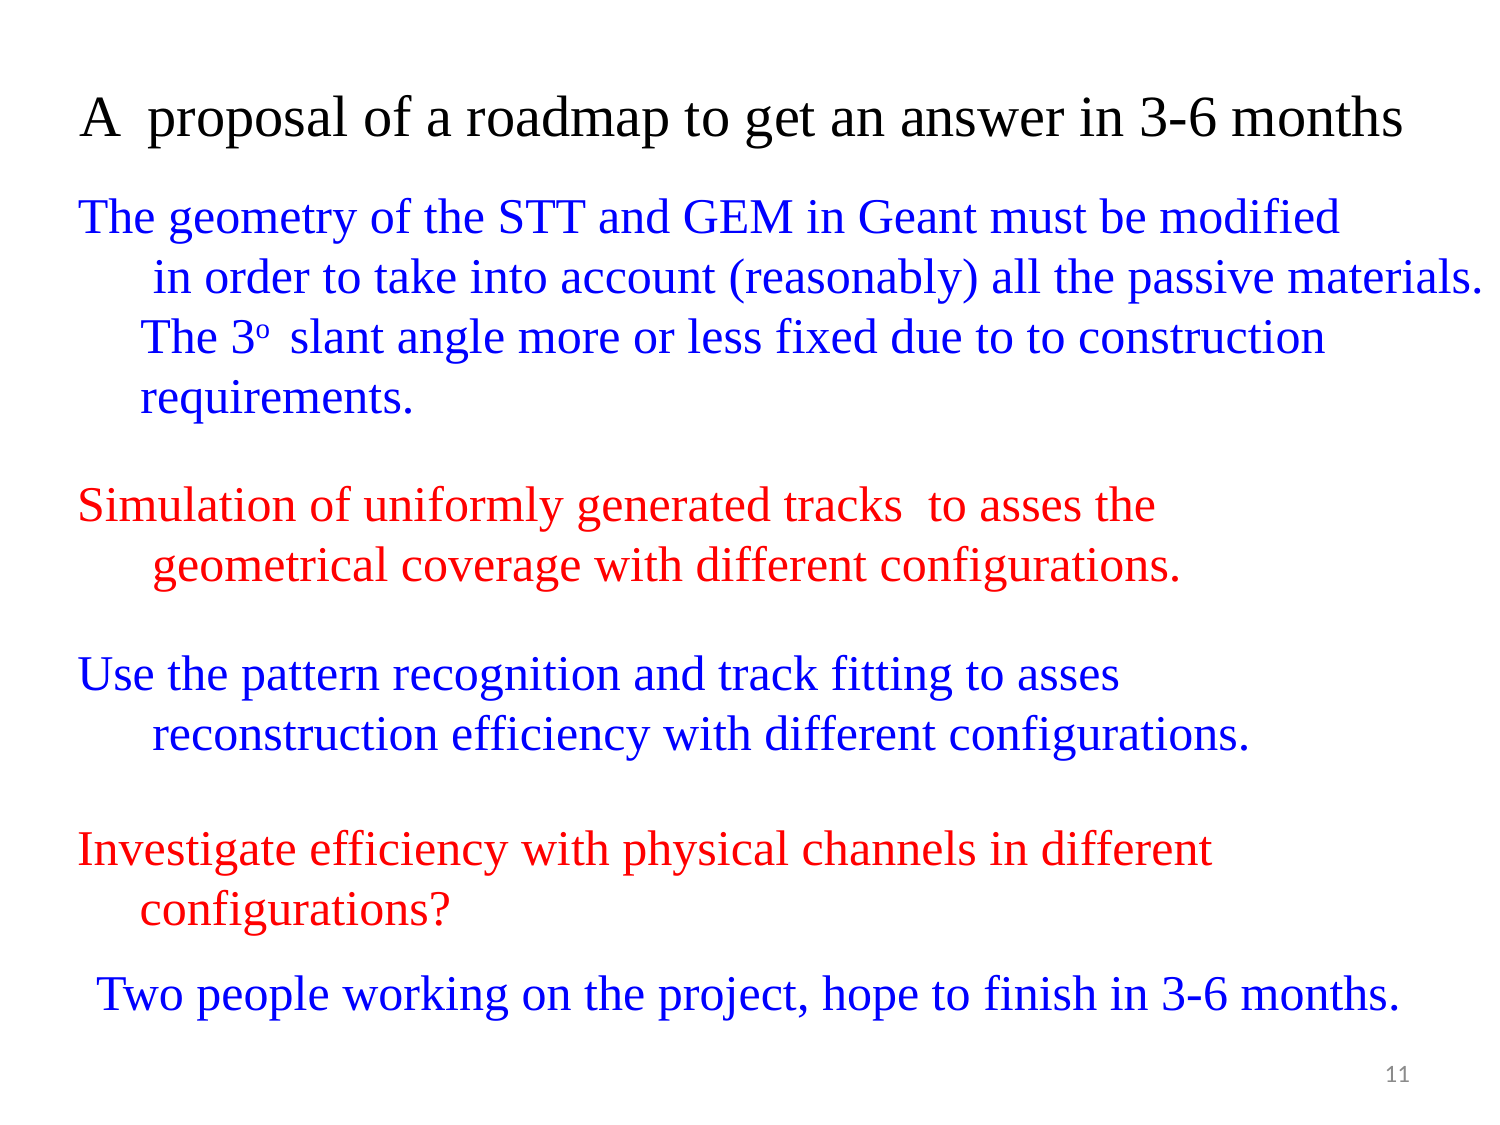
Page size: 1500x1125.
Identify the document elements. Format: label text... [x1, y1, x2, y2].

text_box Simulation of uniformly generated tracks to asses the geometrical coverage with different configurations. [62, 464, 1198, 599]
text_box Use the pattern recognition and track fitting to asses reconstruction efficiency with different configurations. [62, 632, 1267, 768]
text_box A proposal of a roadmap to get an answer in 3-6 months [65, 70, 1420, 156]
text_box Investigate efficiency with physical channels in different configurations? [62, 808, 1229, 944]
text_box Two people working on the project, hope to finish in 3-6 months. [81, 953, 1416, 1029]
text_box The geometry of the STT and GEM in Geant must be modified in order to take into account (reasonably) all the passive materials. The 3o slant angle more or less fixed due to to construction requirements. [63, 175, 1500, 431]
slide_number 11 [1074, 1042, 1425, 1103]
